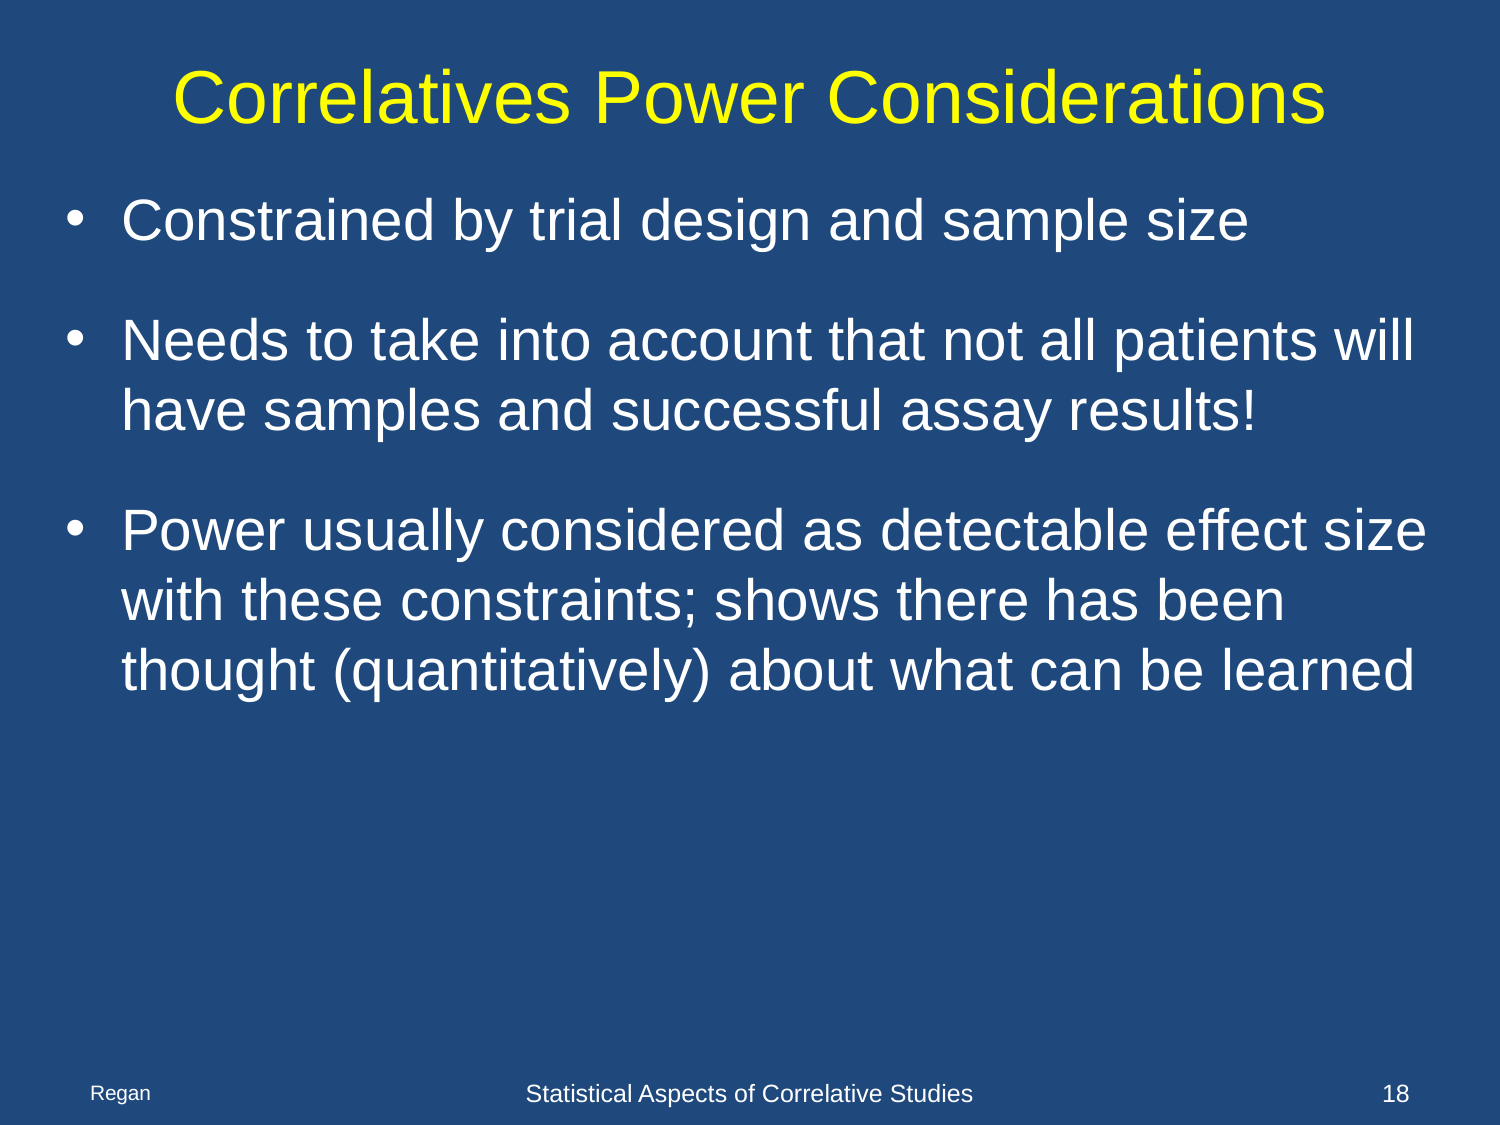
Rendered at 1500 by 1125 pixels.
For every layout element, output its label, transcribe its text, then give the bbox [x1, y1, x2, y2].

list Constrained by trial design and sample size Needs to take into account that not all patients will have samples and successful assay results! Power usually considered as detectable effect size with these constraints; shows there has been thought (quantitatively) about what can be learned [50, 174, 1450, 1050]
footer Statistical Aspects of Correlative Studies [500, 1072, 1000, 1113]
slide_number Regan [75, 1072, 425, 1113]
title Correlatives Power Considerations [50, 24, 1450, 163]
slide_number 18 [1074, 1072, 1425, 1113]
